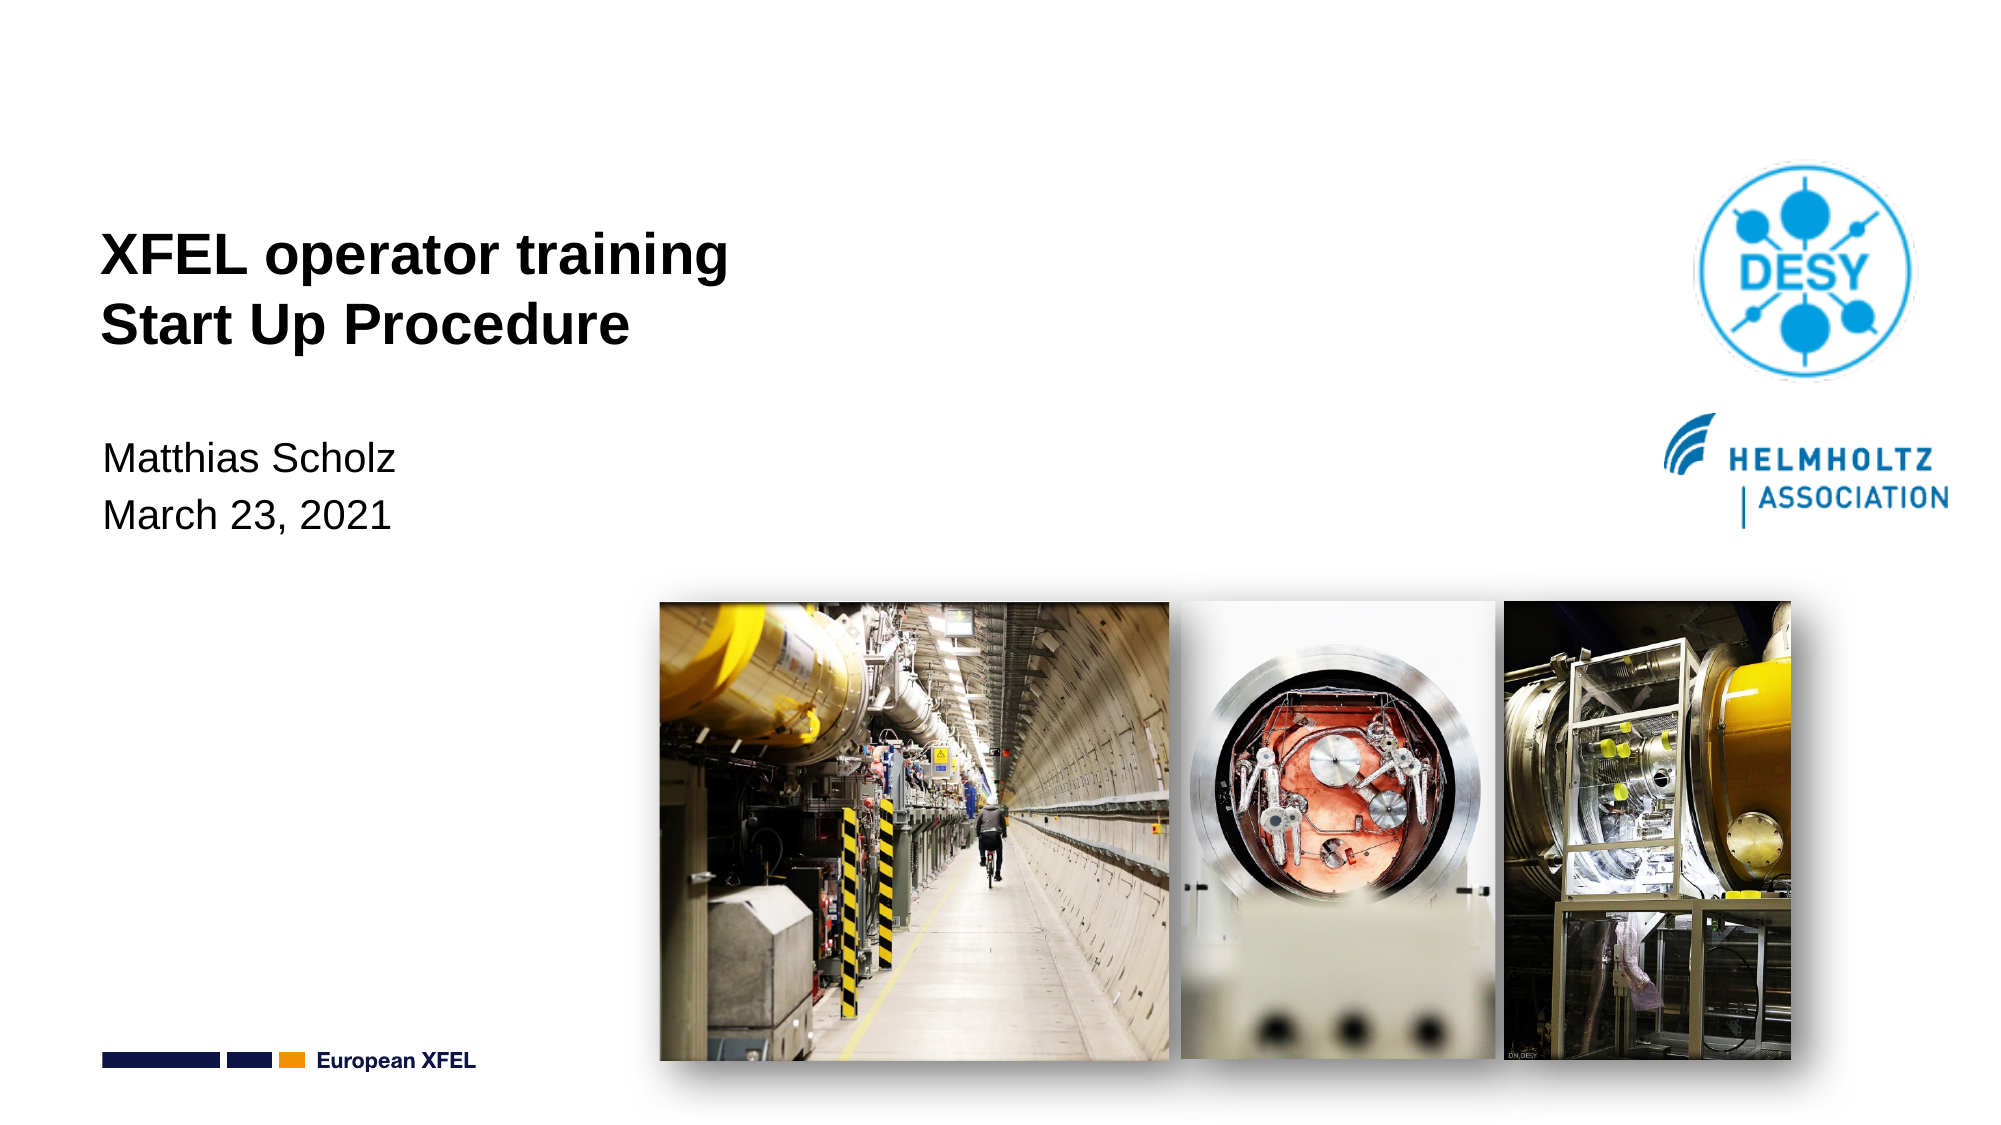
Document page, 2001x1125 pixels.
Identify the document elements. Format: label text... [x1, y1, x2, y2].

picture [1181, 600, 1791, 1060]
subtitle Matthias Scholz March 23, 2021 [102, 423, 1422, 971]
picture [1664, 413, 1948, 529]
picture [659, 601, 1170, 1061]
picture [1688, 154, 1923, 389]
title XFEL operator training Start Up Procedure [100, 183, 1420, 357]
